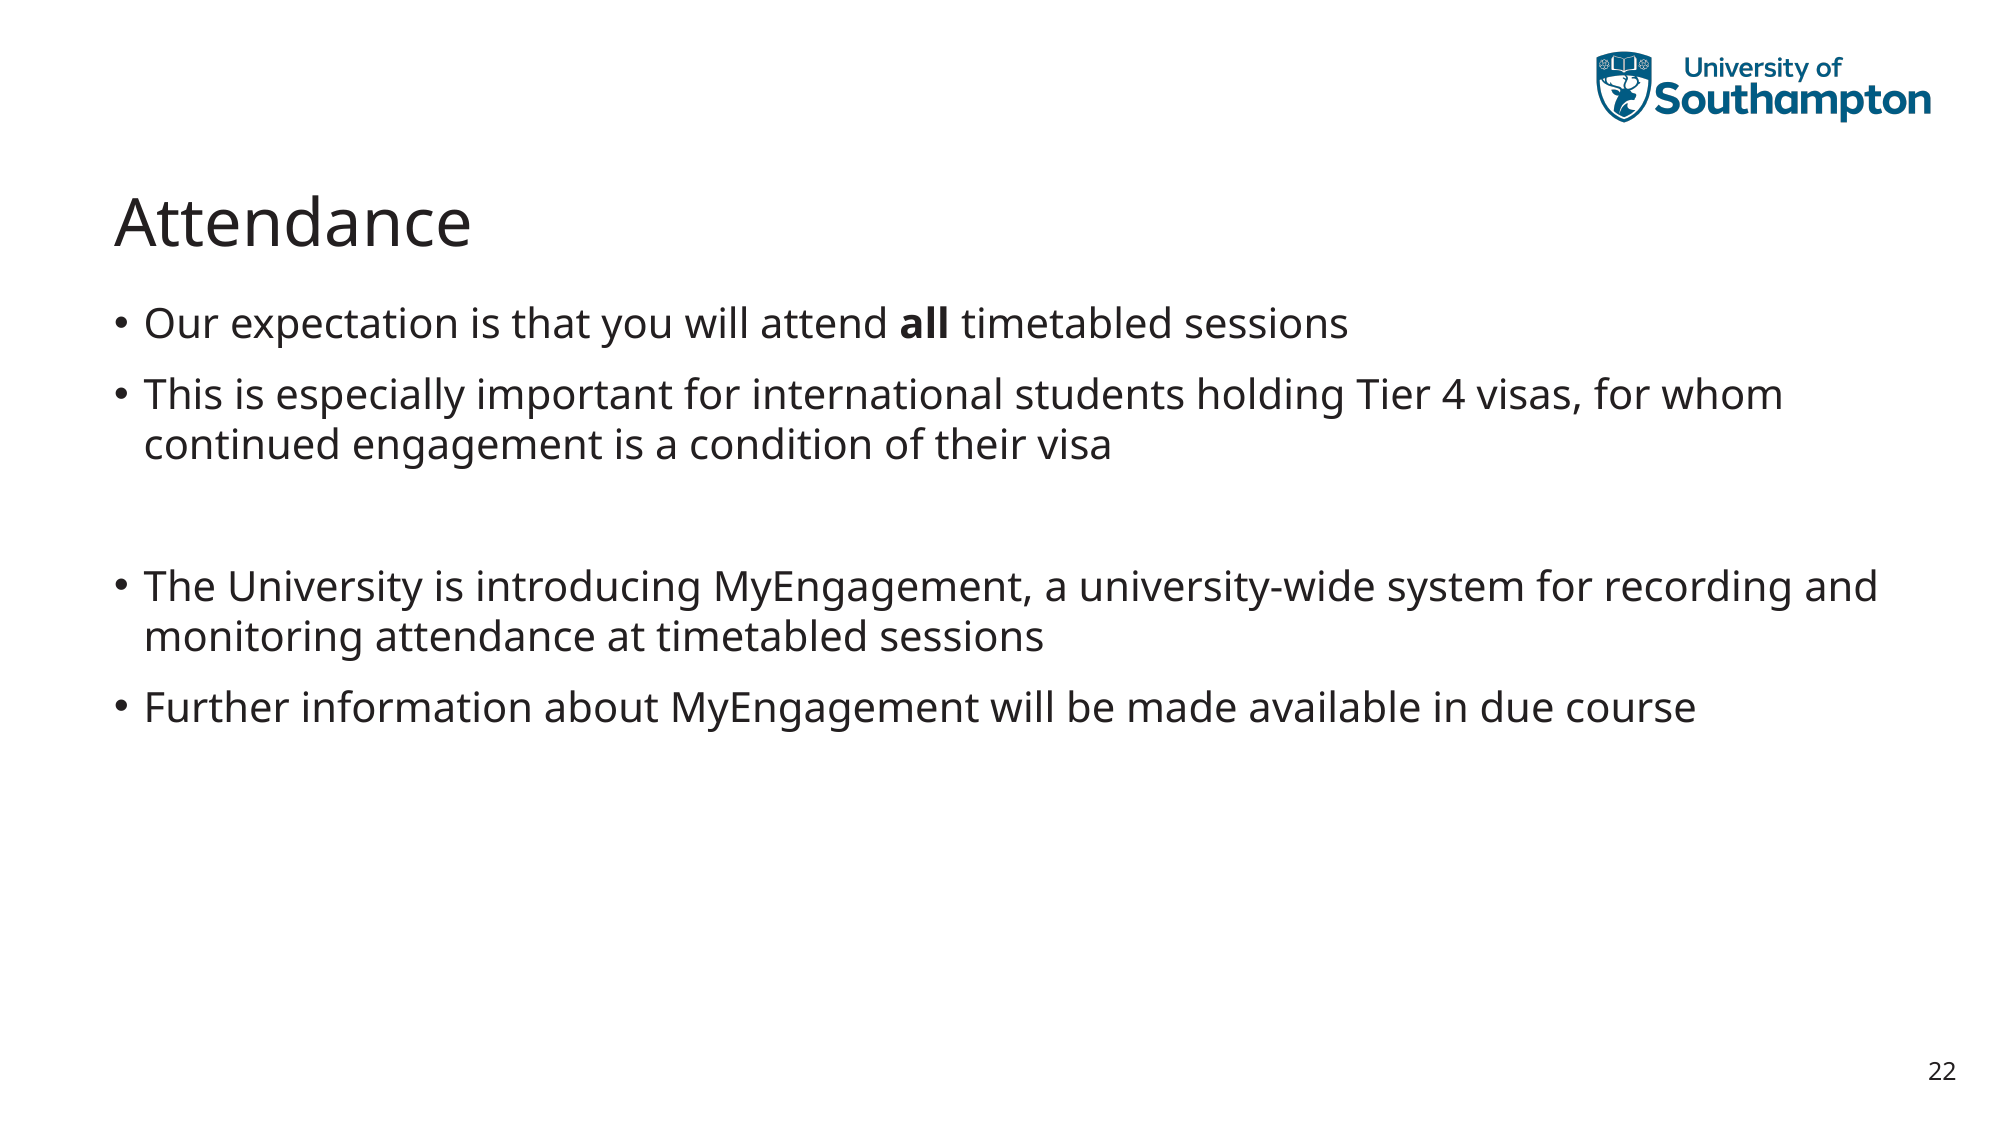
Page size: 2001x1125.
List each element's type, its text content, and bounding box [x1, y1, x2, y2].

picture [1607, 76, 1624, 88]
picture [1808, 97, 1815, 113]
title Attendance [102, 113, 1898, 268]
picture [1527, 0, 2000, 220]
picture [1847, 97, 1857, 108]
picture [1626, 78, 1648, 111]
picture [1890, 97, 1900, 108]
picture [1689, 97, 1698, 108]
list Our expectation is that you will attend all timetabled sessions This is especially important for international students holding Tier 4 visas, for whom continued engagement is a condition of their visa The University is introducing MyEngagement, a university-wide system for recording and monitoring attendance at timetabled sessions Further information about MyEngagement will be made available in due course [102, 290, 1898, 1024]
picture [1823, 97, 1830, 113]
picture [1730, 97, 1736, 113]
picture [1600, 80, 1617, 111]
picture [1626, 76, 1636, 88]
picture [1782, 97, 1791, 108]
picture [1758, 97, 1766, 113]
